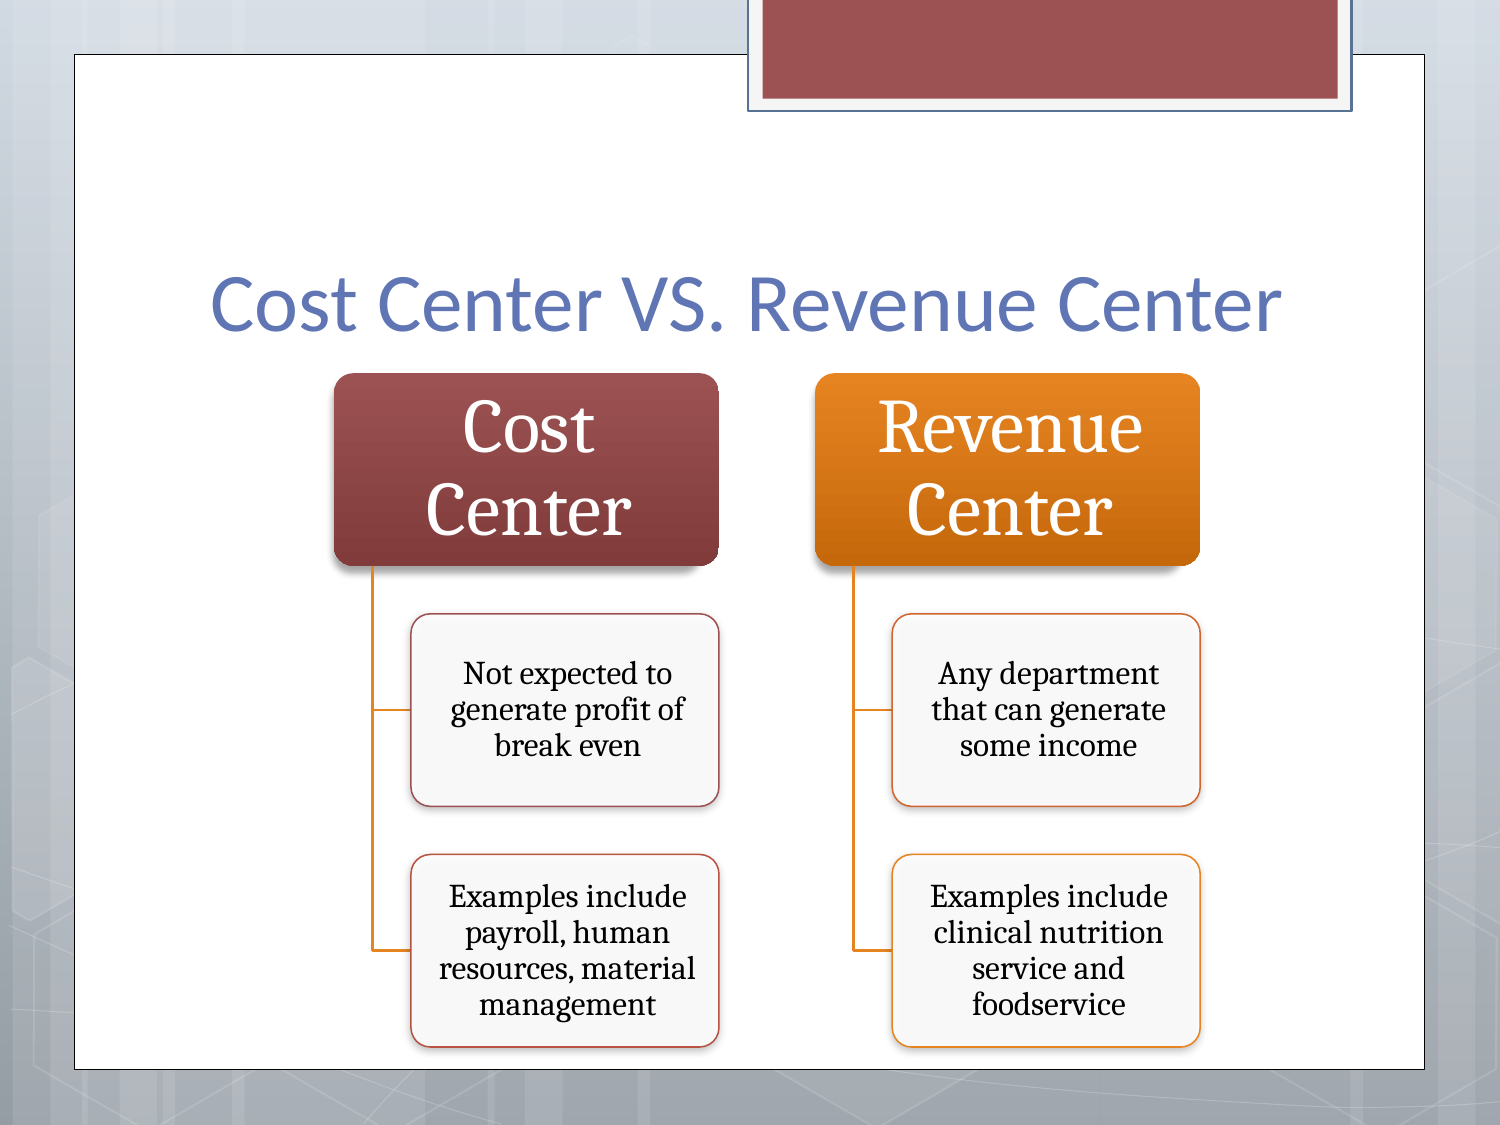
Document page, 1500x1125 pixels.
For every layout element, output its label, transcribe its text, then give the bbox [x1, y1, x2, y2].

title Cost Center VS. Revenue Center [171, 168, 1324, 357]
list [135, 372, 1400, 1048]
